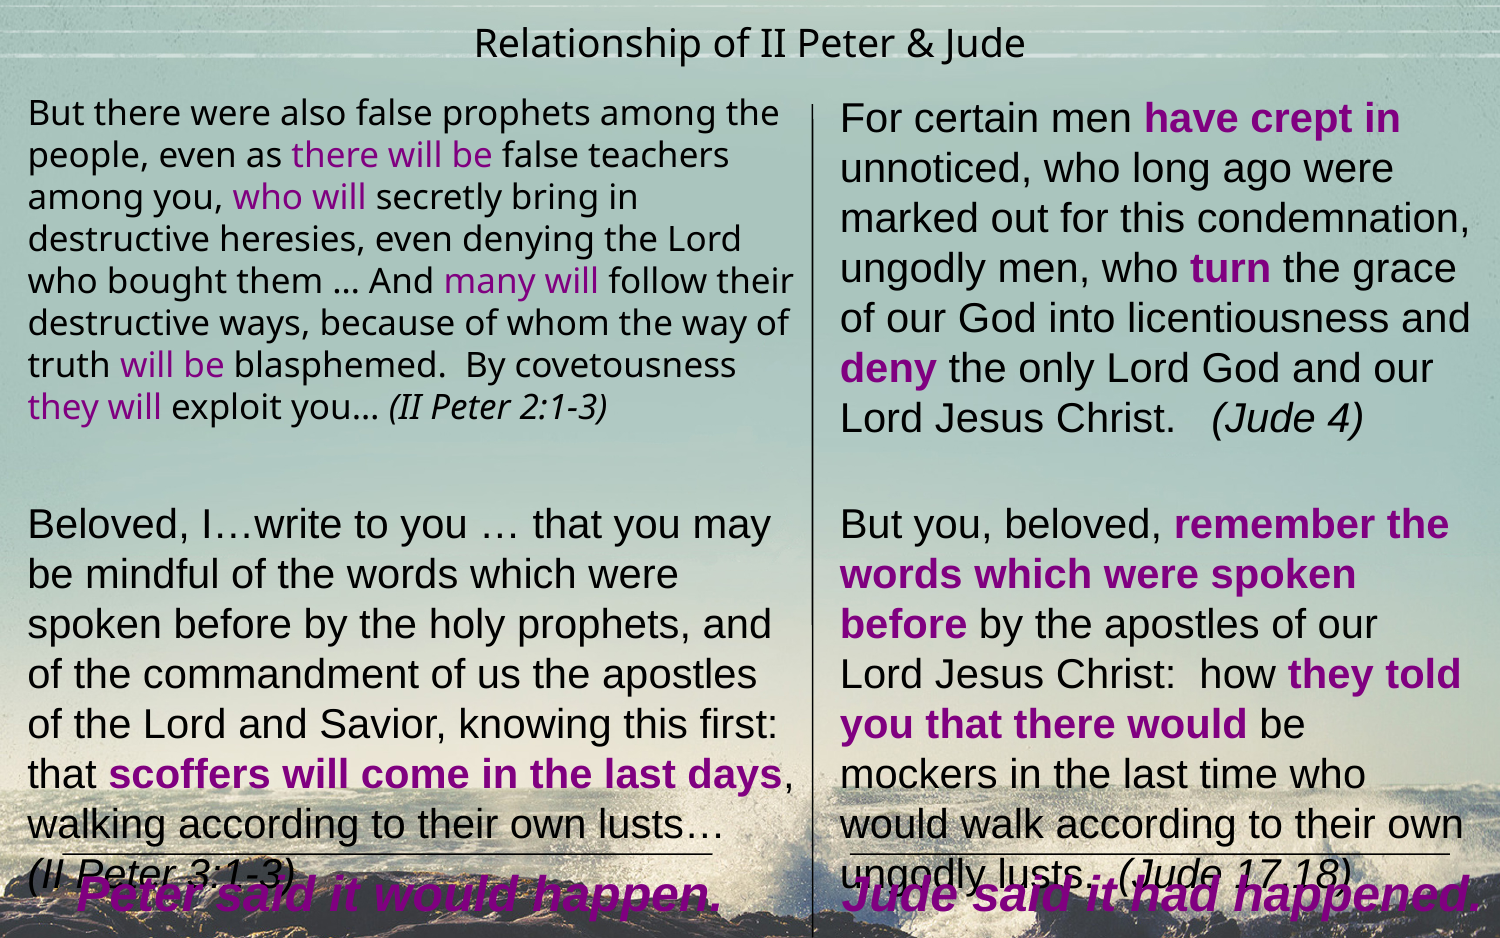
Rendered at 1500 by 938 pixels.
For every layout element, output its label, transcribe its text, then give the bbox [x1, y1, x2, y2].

text_box For certain men have crept in unnoticed, who long ago were marked out for this condemnation, ungodly men, who turn the grace of our God into licentiousness and deny the only Lord God and our Lord Jesus Christ. (Jude 4) [824, 83, 1488, 469]
text_box But you, beloved, remember the words which were spoken before by the apostles of our Lord Jesus Christ: how they told you that there would be mockers in the last time who would walk according to their own ungodly lusts. (Jude 17,18) [824, 489, 1488, 844]
text_box Peter said it would happen. [61, 854, 739, 929]
text_box Beloved, I…write to you … that you may be mindful of the words which were spoken before by the holy prophets, and of the commandment of us the apostles of the Lord and Savior, knowing this first: that scoffers will come in the last days, walking according to their own lusts… (II Peter 3:1-3) [12, 489, 812, 844]
list But there were also false prophets among the people, even as there will be false teachers among you, who will secretly bring in destructive heresies, even denying the Lord who bought them … And many will follow their destructive ways, because of whom the way of truth will be blasphemed. By covetousness they will exploit you… (II Peter 2:1-3) [12, 83, 813, 480]
picture [0, 0, 1500, 938]
text_box Jude said it had happened. [824, 854, 1500, 929]
title Relationship of II Peter & Jude [112, 10, 1388, 73]
